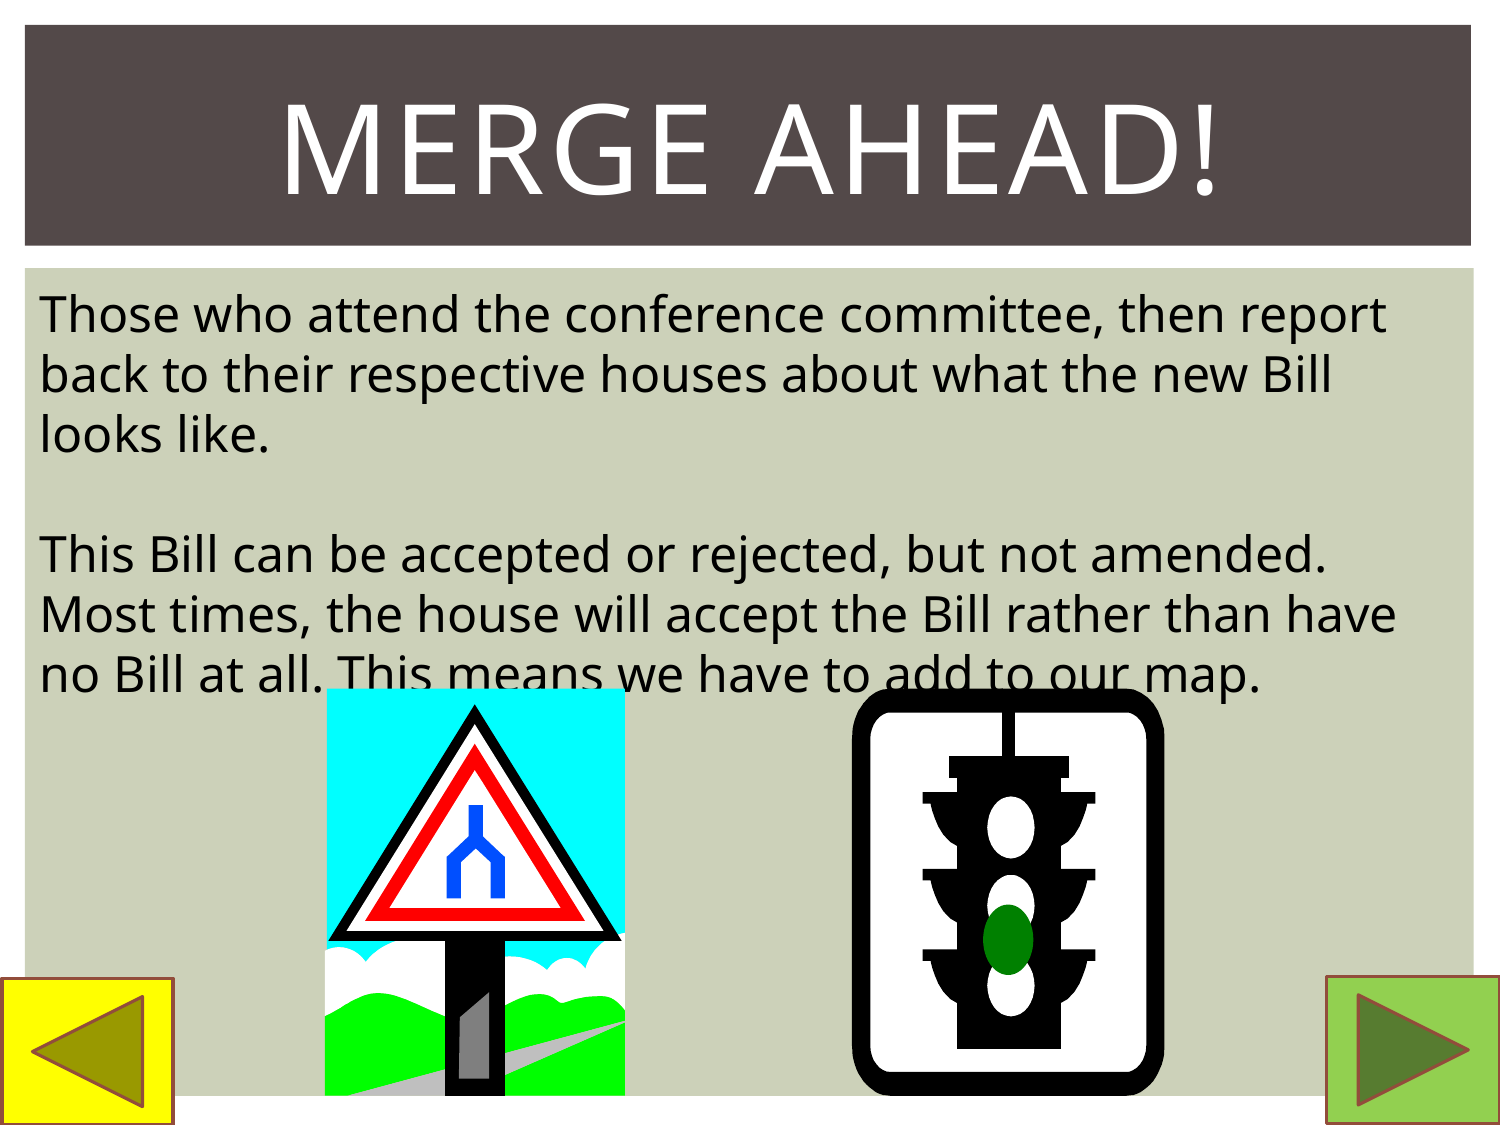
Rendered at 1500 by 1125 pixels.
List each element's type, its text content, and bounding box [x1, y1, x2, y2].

title Merge Ahead! [62, 58, 1438, 232]
text_box [0, 977, 175, 1125]
picture [324, 688, 626, 1096]
text_box Those who attend the conference committee, then report back to their respective houses about what the new Bill looks like. This Bill can be accepted or rejected, but not amended. Most times, the house will accept the Bill rather than have no Bill at all. This means we have to add to our map. [24, 274, 1450, 710]
text_box [1325, 975, 1500, 1125]
picture [851, 688, 1165, 1096]
